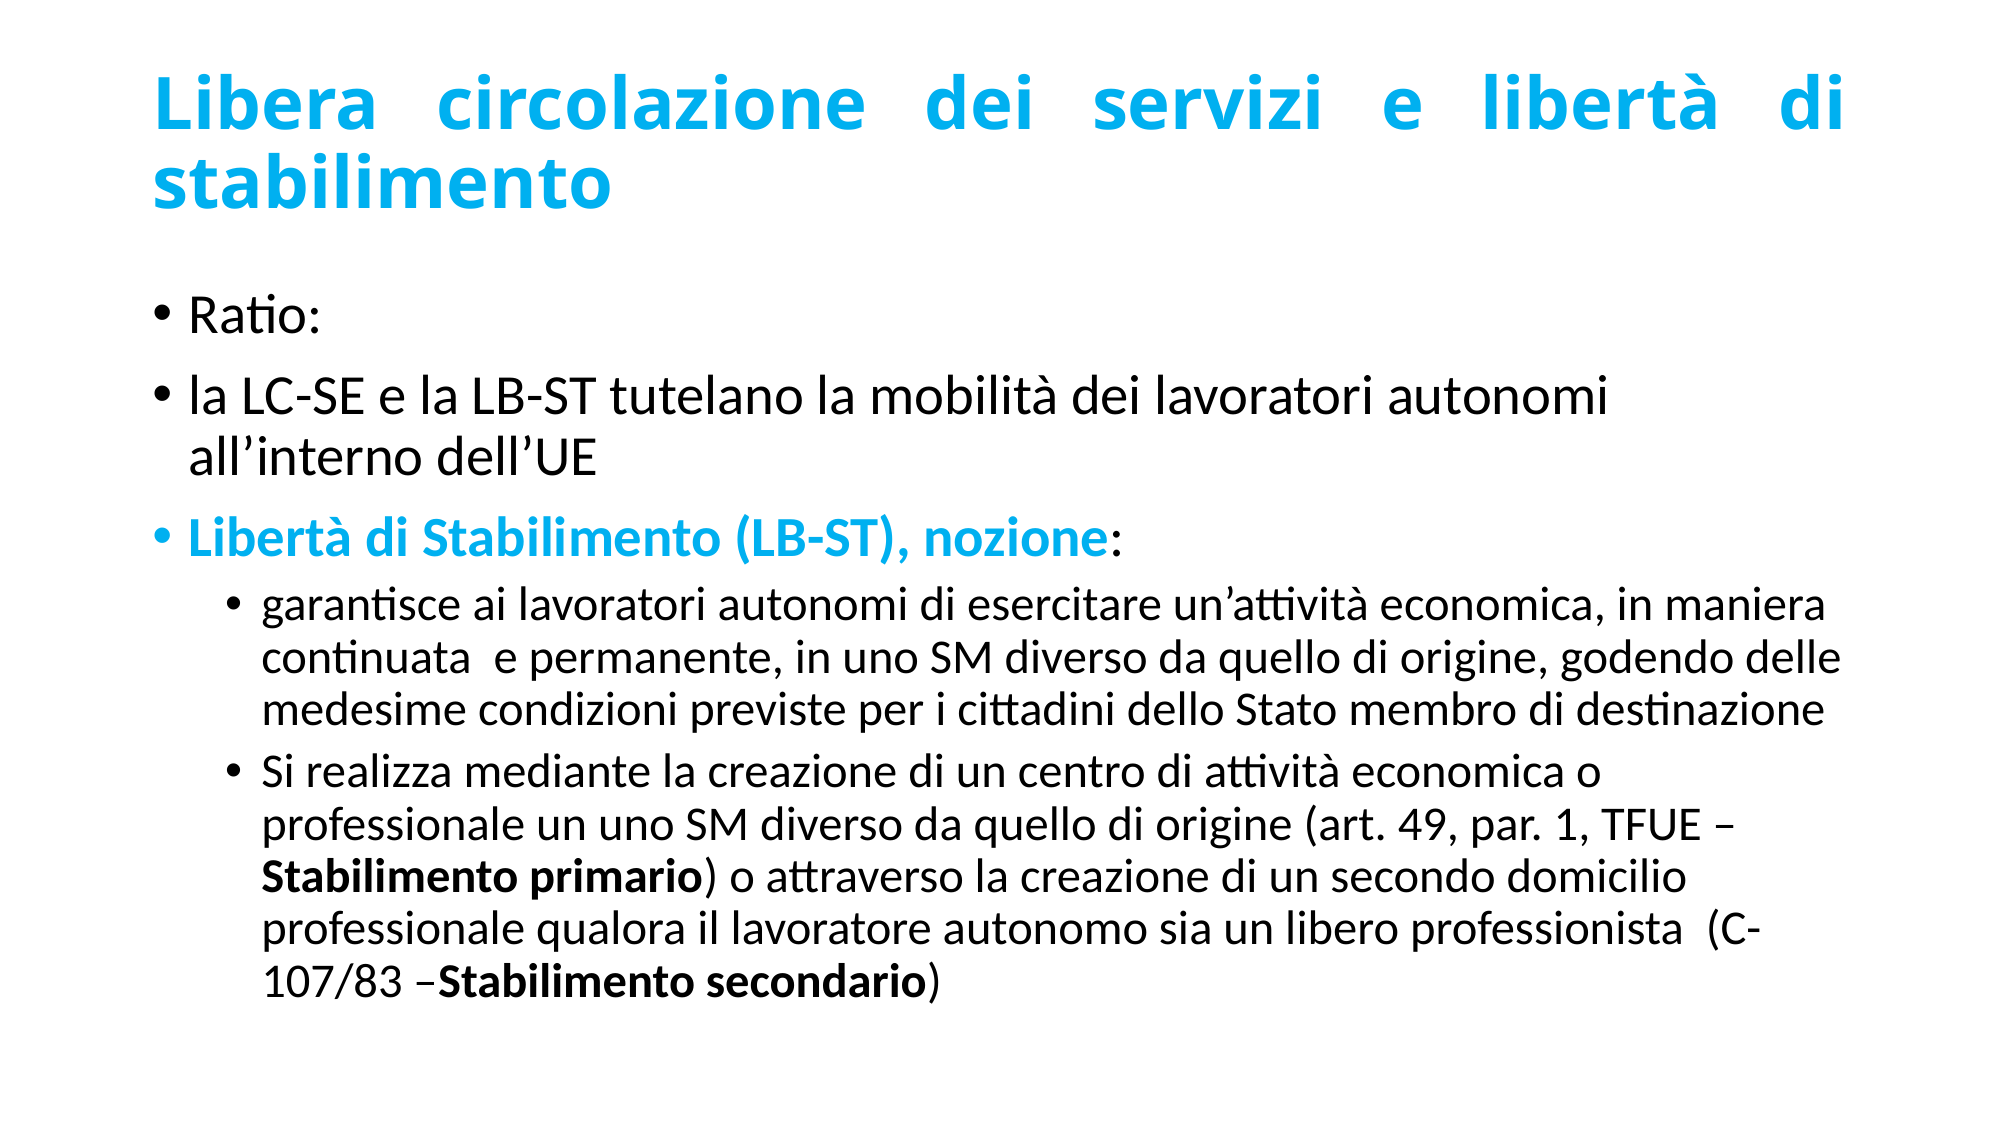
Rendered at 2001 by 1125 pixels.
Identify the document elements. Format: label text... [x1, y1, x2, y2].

title Libera circolazione dei servizi e libertà di stabilimento [137, 59, 1863, 232]
list Ratio: la LC-SE e la LB-ST tutelano la mobilità dei lavoratori autonomi all’interno dell’UE Libertà di Stabilimento (LB-ST), nozione: garantisce ai lavoratori autonomi di esercitare un’attività economica, in maniera continuata e permanente, in uno SM diverso da quello di origine, godendo delle medesime condizioni previste per i cittadini dello Stato membro di destinazione Si realizza mediante la creazione di un centro di attività economica o professionale un uno SM diverso da quello di origine (art. 49, par. 1, TFUE –Stabilimento primario) o attraverso la creazione di un secondo domicilio professionale qualora il lavoratore autonomo sia un libero professionista (C-107/83 –Stabilimento secondario) [137, 277, 1863, 1066]
